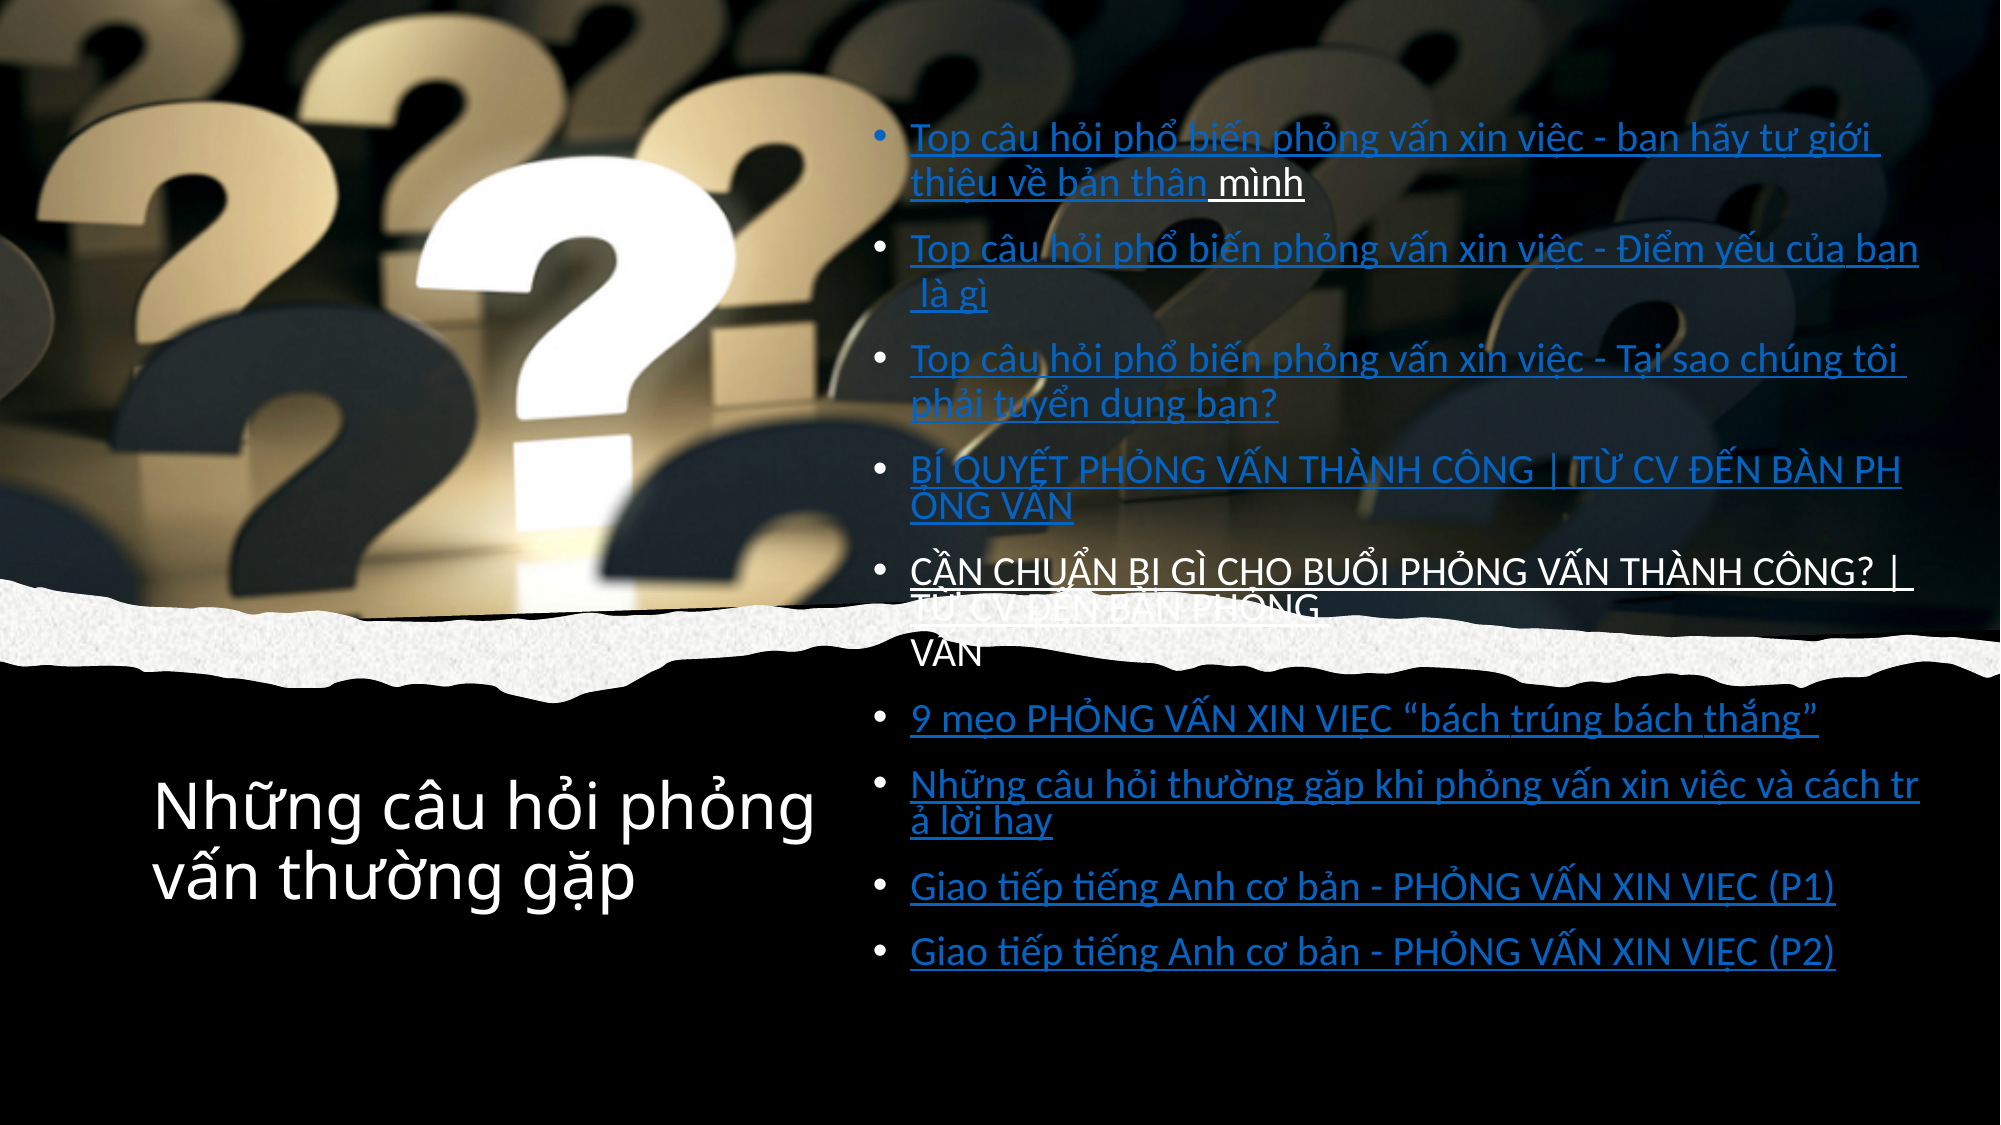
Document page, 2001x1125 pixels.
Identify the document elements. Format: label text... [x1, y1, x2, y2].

title Những câu hỏi phỏng vấn thường gặp [137, 766, 857, 959]
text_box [0, 578, 2000, 704]
text_box [0, 704, 2000, 1125]
picture [0, 0, 2000, 578]
list Top câu hỏi phổ biến phỏng vấn xin việc - bạn hãy tự giới thiệu về bản thân mình Top câu hỏi phổ biến phỏng vấn xin việc - Điểm yếu của bạn là gì Top câu hỏi phổ biến phỏng vấn xin việc - Tại sao chúng tôi phải tuyển dụng bạn? BÍ QUYẾT PHỎNG VẤN THÀNH CÔNG | TỪ CV ĐẾN BÀN PHỎNG VẤN CẦN CHUẨN BỊ GÌ CHO BUỔI PHỎNG VẤN THÀNH CÔNG? | TỪ CV ĐẾN BÀN PHỎNG VẤN 9 mẹo PHỎNG VẤN XIN VIỆC “bách trúng bách thắng” Những câu hỏi thường gặp khi phỏng vấn xin việc và cách trả lời hay Giao tiếp tiếng Anh cơ bản - PHỎNG VẤN XIN VIỆC (P1) Giao tiếp tiếng Anh cơ bản - PHỎNG VẤN XIN VIỆC (P2) [857, 704, 1935, 959]
